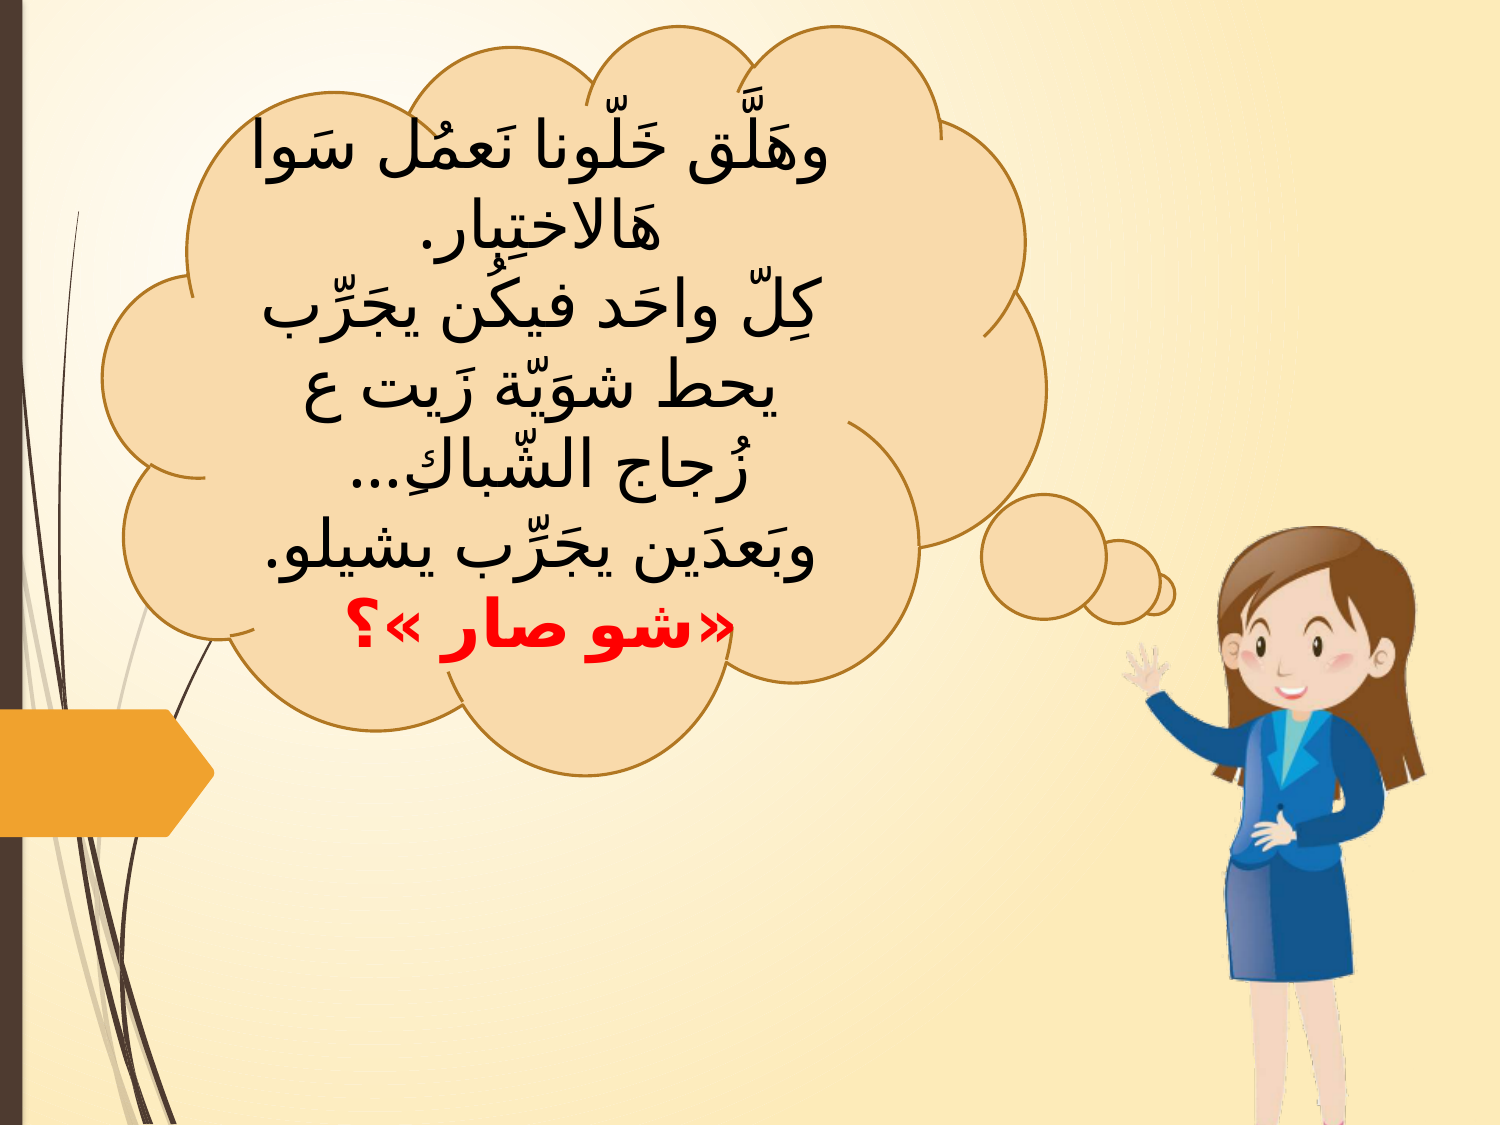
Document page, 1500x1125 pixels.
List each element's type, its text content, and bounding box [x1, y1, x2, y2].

text_box وهَلَّق خَلّونا نَعمُل سَوا هَالاختِبار. كِلّ واحَد فيكُن يجَرِّب يحط شوَيّة زَيت ع زُجاج الشّباكِ... وبَعدَين يجَرِّب يشيلو. «شو صار »؟ [100, 24, 1099, 778]
picture [1049, 525, 1500, 1125]
